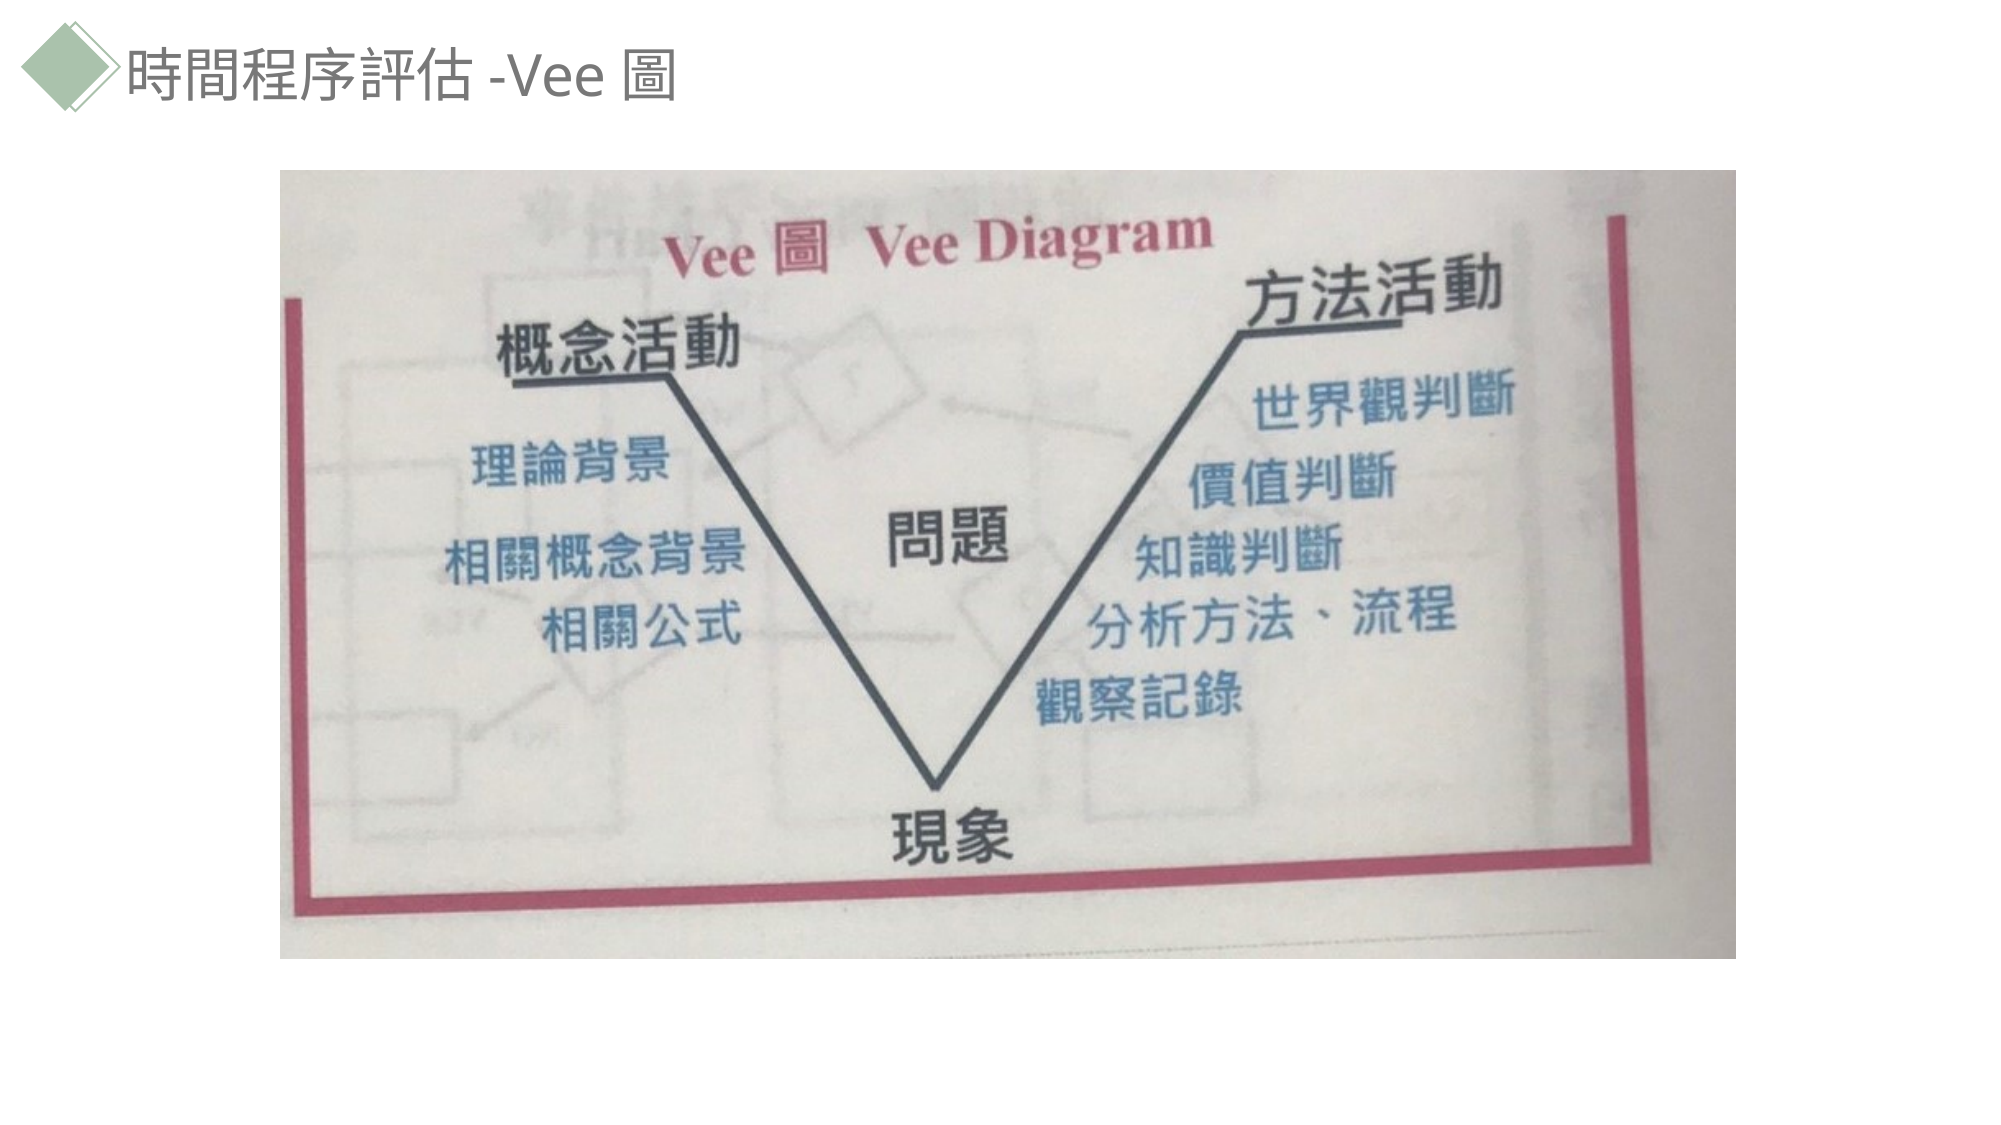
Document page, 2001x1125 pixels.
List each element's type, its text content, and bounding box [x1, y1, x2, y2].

picture [279, 170, 1736, 959]
text_box 時間程序評估-Vee圖 [110, 31, 694, 116]
